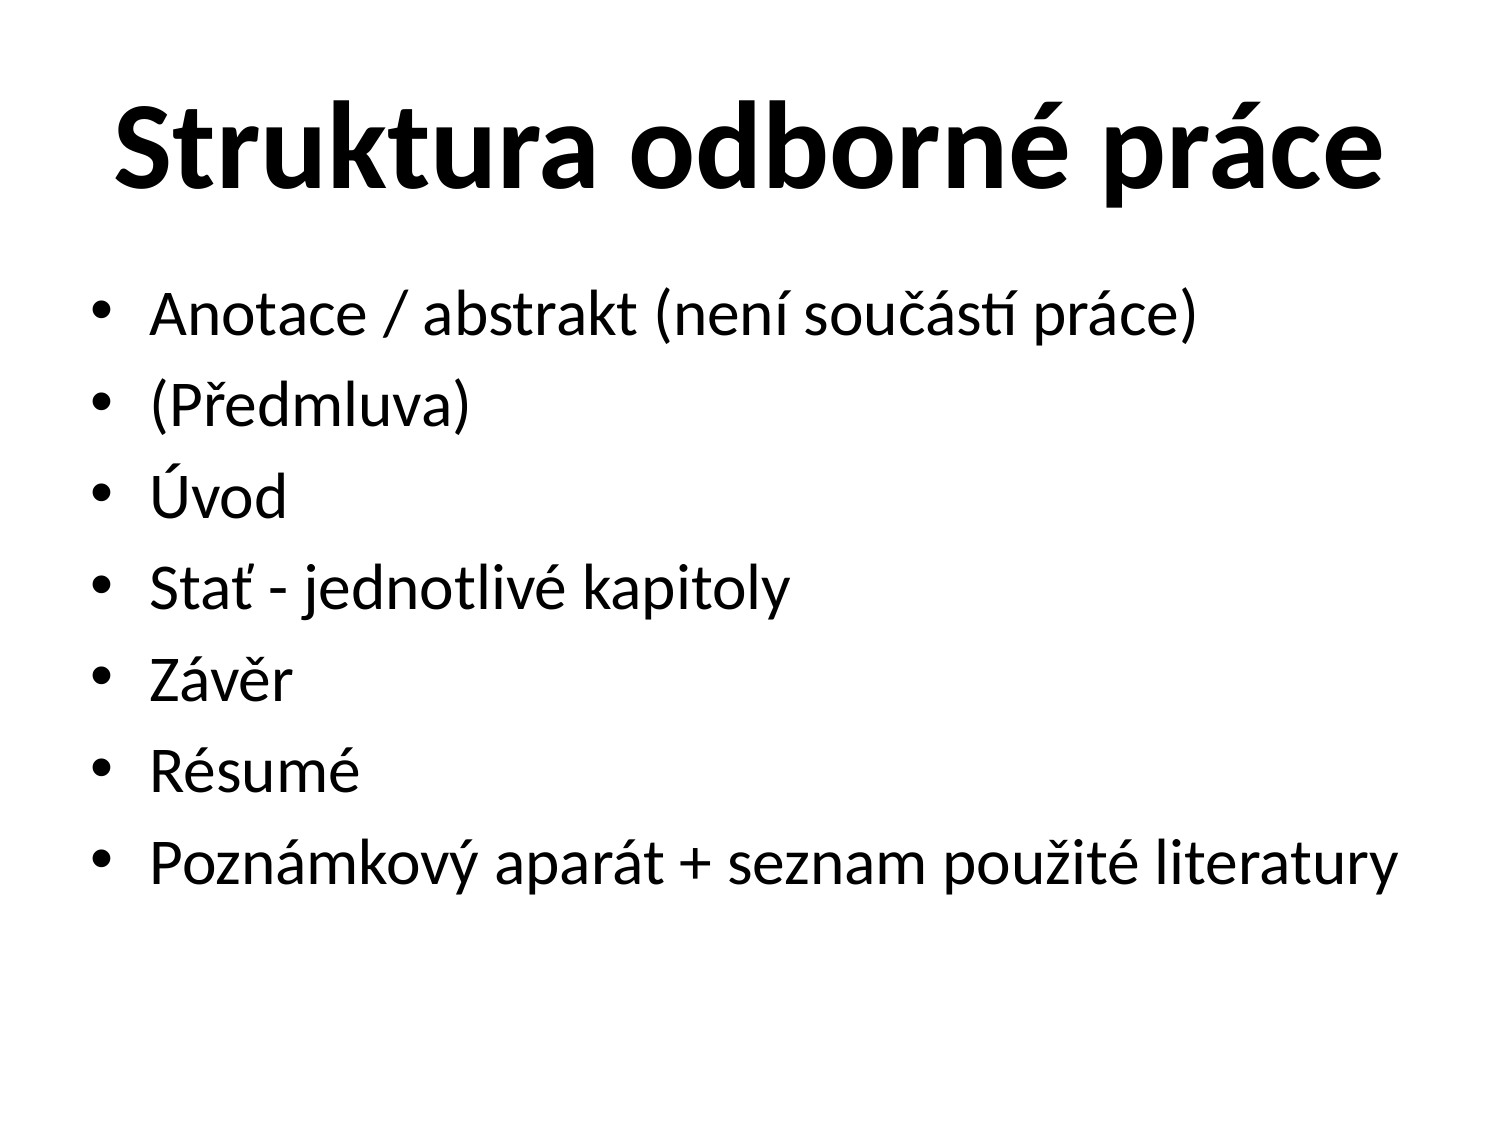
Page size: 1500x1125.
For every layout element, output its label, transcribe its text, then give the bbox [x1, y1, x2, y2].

list Anotace / abstrakt (není součástí práce) (Předmluva) Úvod Stať - jednotlivé kapitoly Závěr Résumé Poznámkový aparát + seznam použité literatury [75, 262, 1425, 1005]
title Struktura odborné práce [75, 45, 1425, 233]
